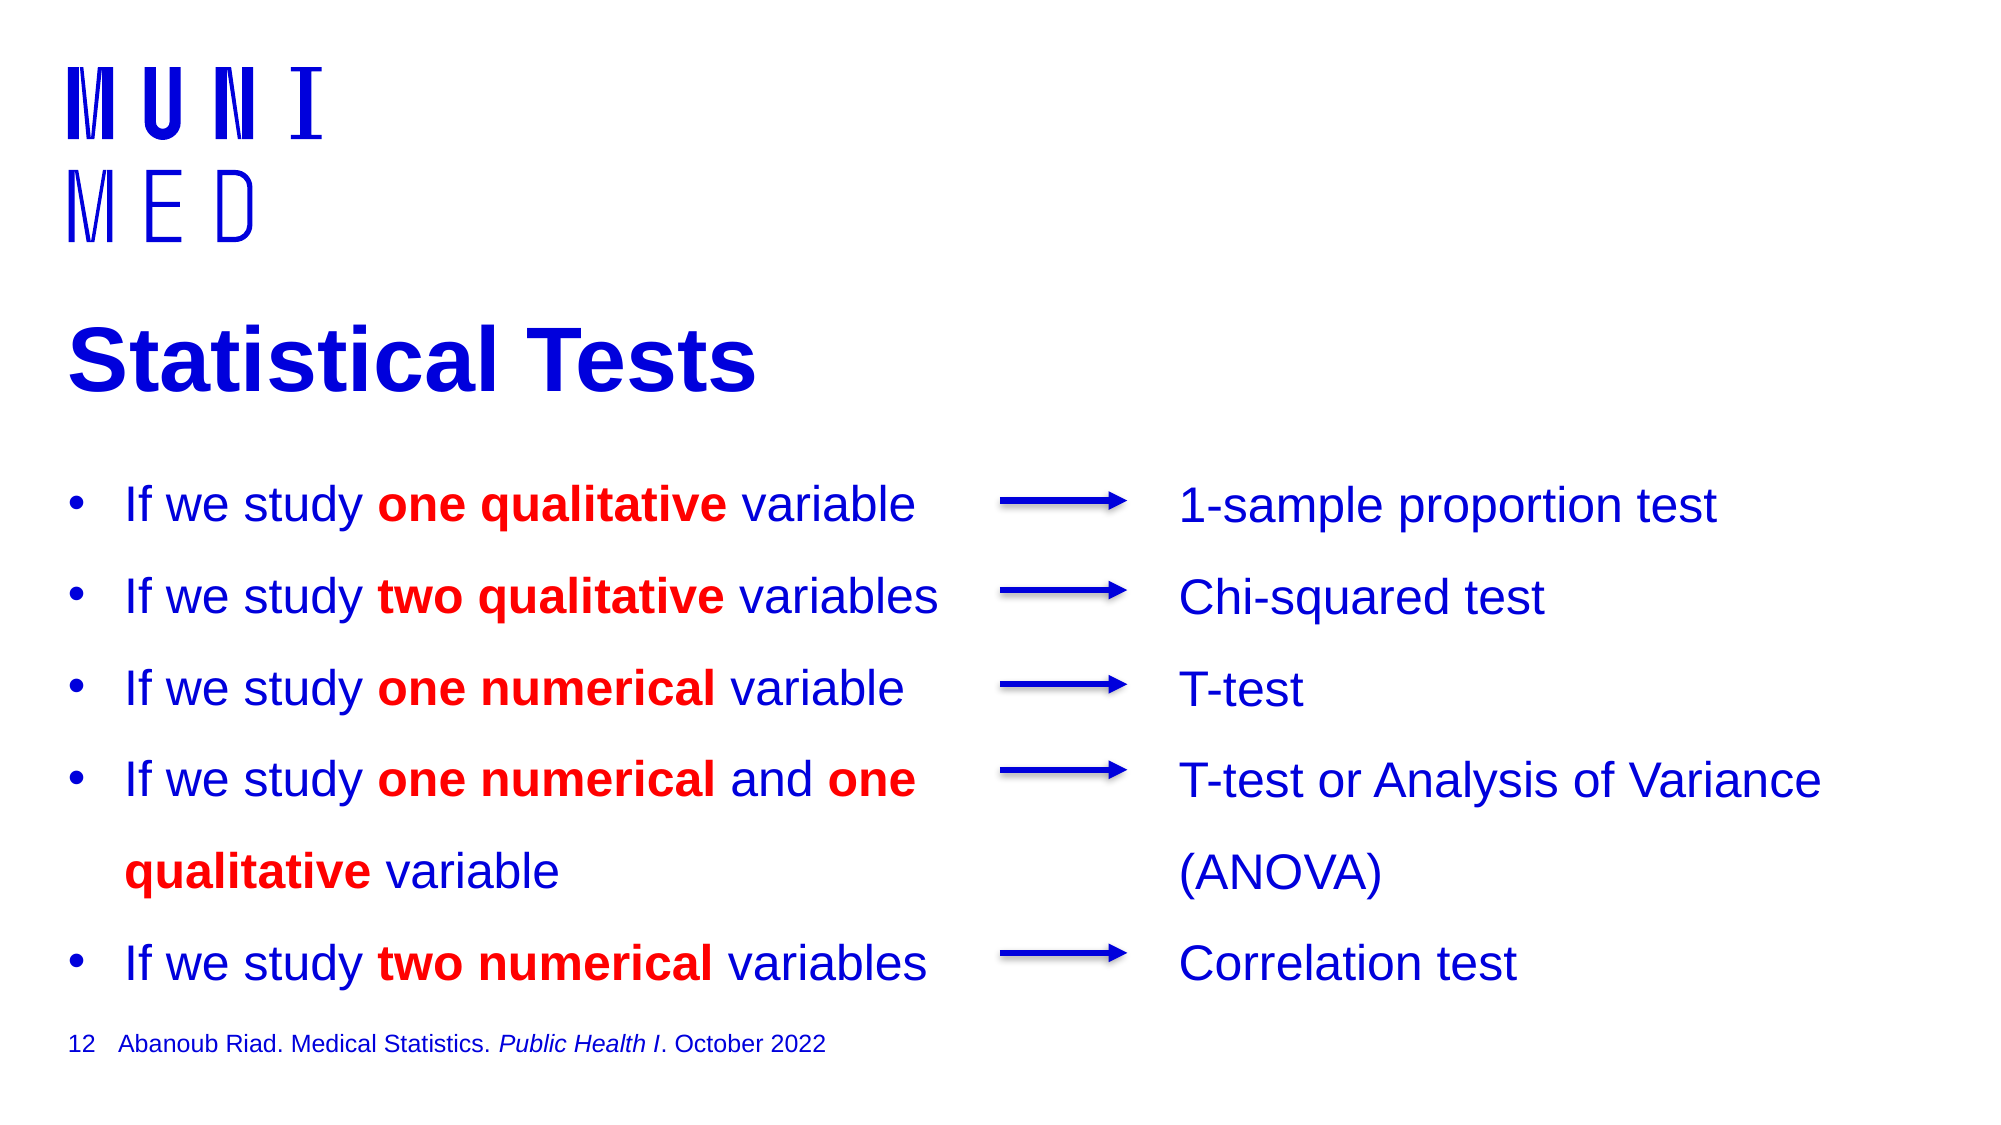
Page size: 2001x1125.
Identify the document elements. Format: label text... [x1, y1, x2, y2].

slide_number 12 [67, 1021, 110, 1063]
text_box 1-sample proportion test Chi-squared test T-test T-test or Analysis of Variance (ANOVA) Correlation test [1178, 440, 1933, 1003]
footer Abanoub Riad. Medical Statistics. Public Health I. October 2022 [118, 1021, 1418, 1063]
text_box If we study one qualitative variable If we study two qualitative variables If we study one numerical variable If we study one numerical and one qualitative variable If we study two numerical variables [67, 440, 1017, 1002]
title Statistical Tests [67, 317, 1000, 421]
